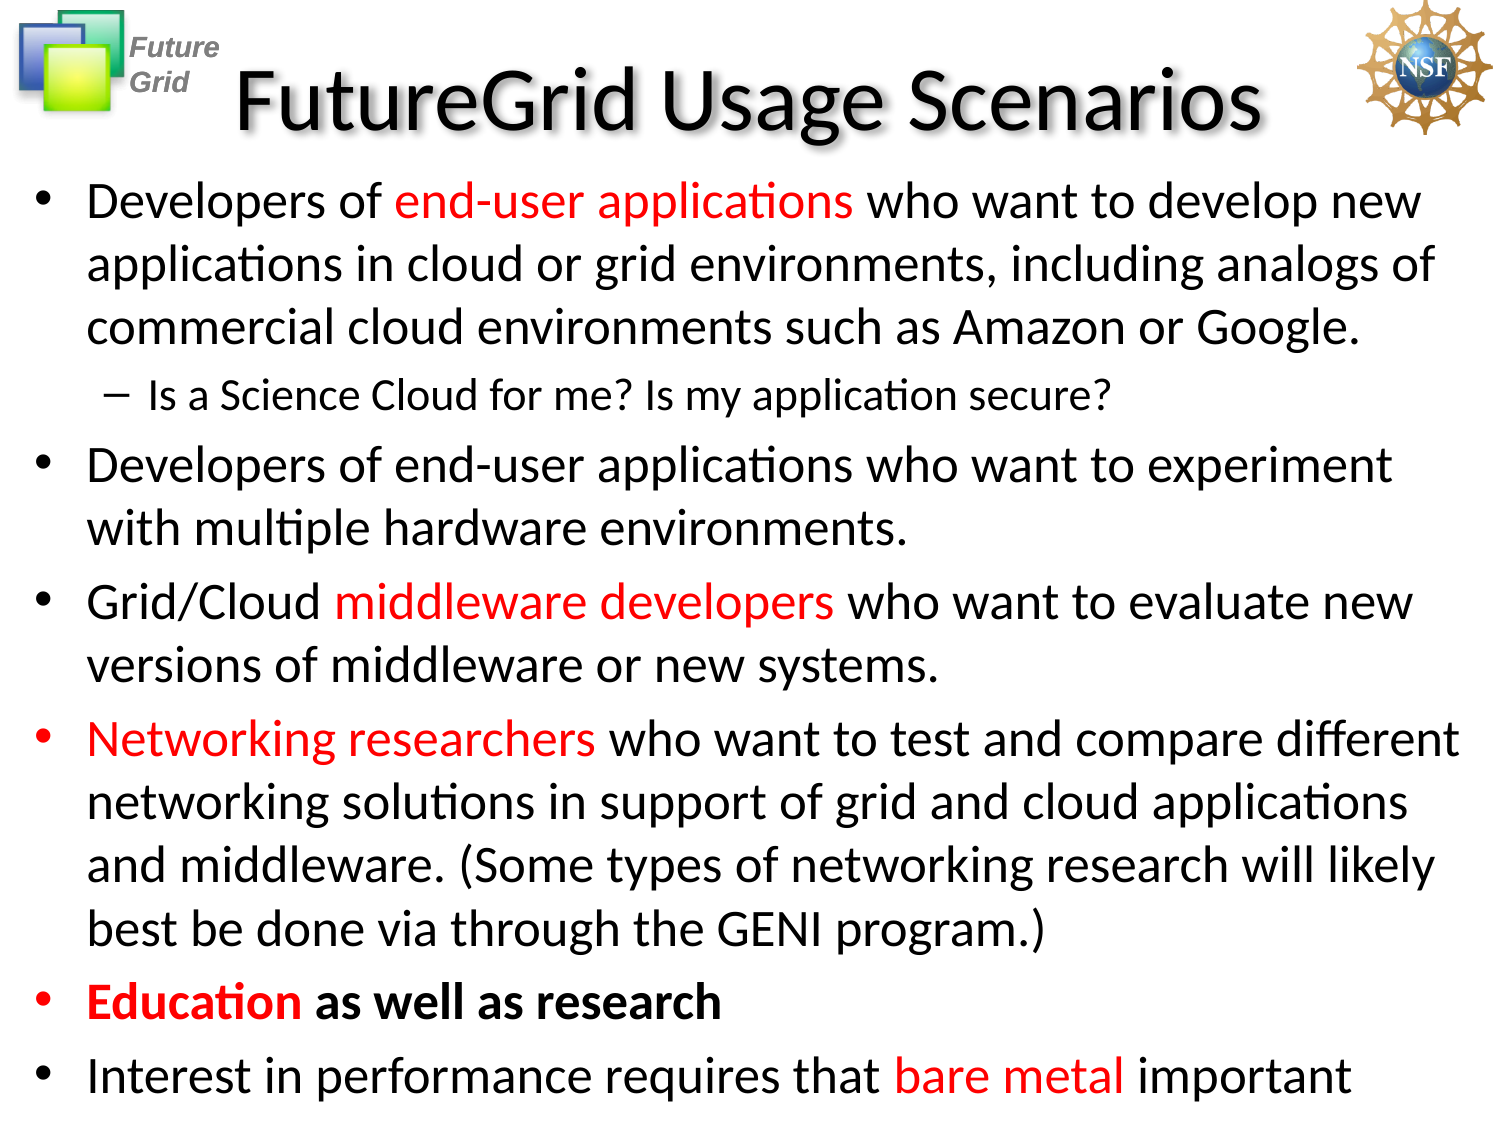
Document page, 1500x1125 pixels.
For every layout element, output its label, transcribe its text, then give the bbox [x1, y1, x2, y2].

list Developers of end-user applications who want to develop new applications in cloud or grid environments, including analogs of commercial cloud environments such as Amazon or Google. Is a Science Cloud for me? Is my application secure? Developers of end-user applications who want to experiment with multiple hardware environments. Grid/Cloud middleware developers who want to evaluate new versions of middleware or new systems. Networking researchers who want to test and compare different networking solutions in support of grid and cloud applications and middleware. (Some types of networking research will likely best be done via through the GENI program.) Education as well as research Interest in performance requires that bare metal important [18, 157, 1500, 1125]
title FutureGrid Usage Scenarios [0, 0, 1500, 188]
